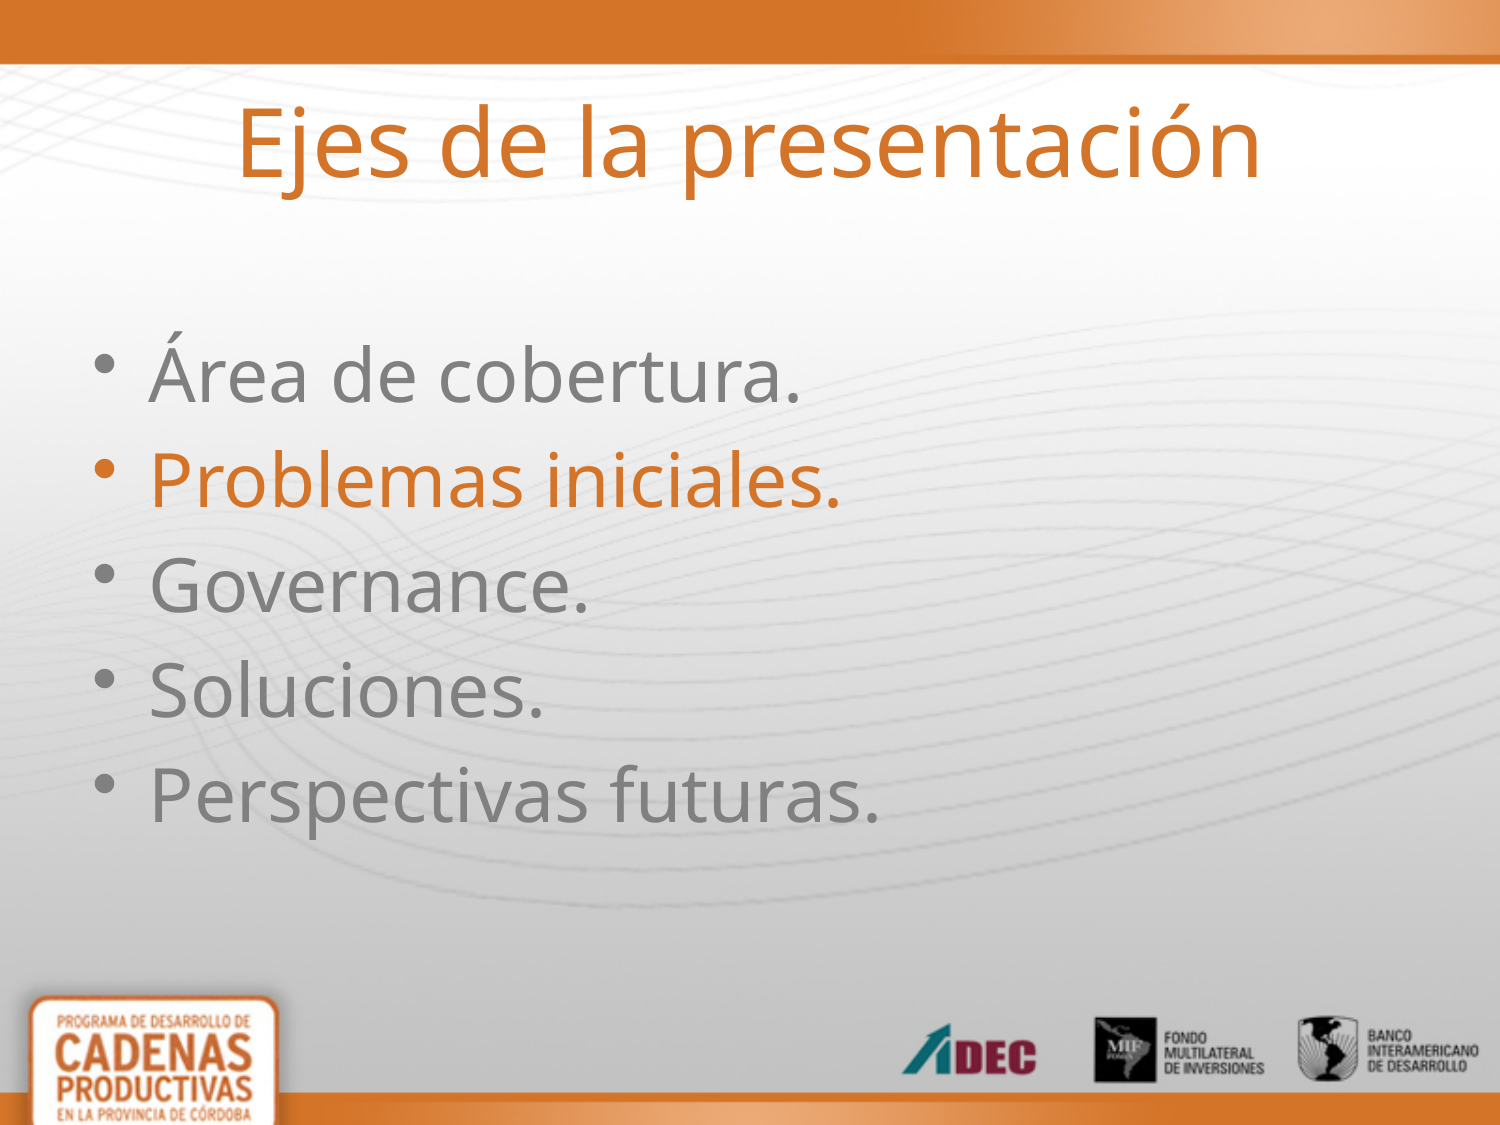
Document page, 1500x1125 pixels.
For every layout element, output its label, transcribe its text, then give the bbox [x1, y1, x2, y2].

list Área de cobertura. Problemas iniciales. Governance. Soluciones. Perspectivas futuras. [77, 319, 1428, 1063]
title Ejes de la presentación [74, 44, 1426, 233]
picture [0, 0, 1500, 1125]
